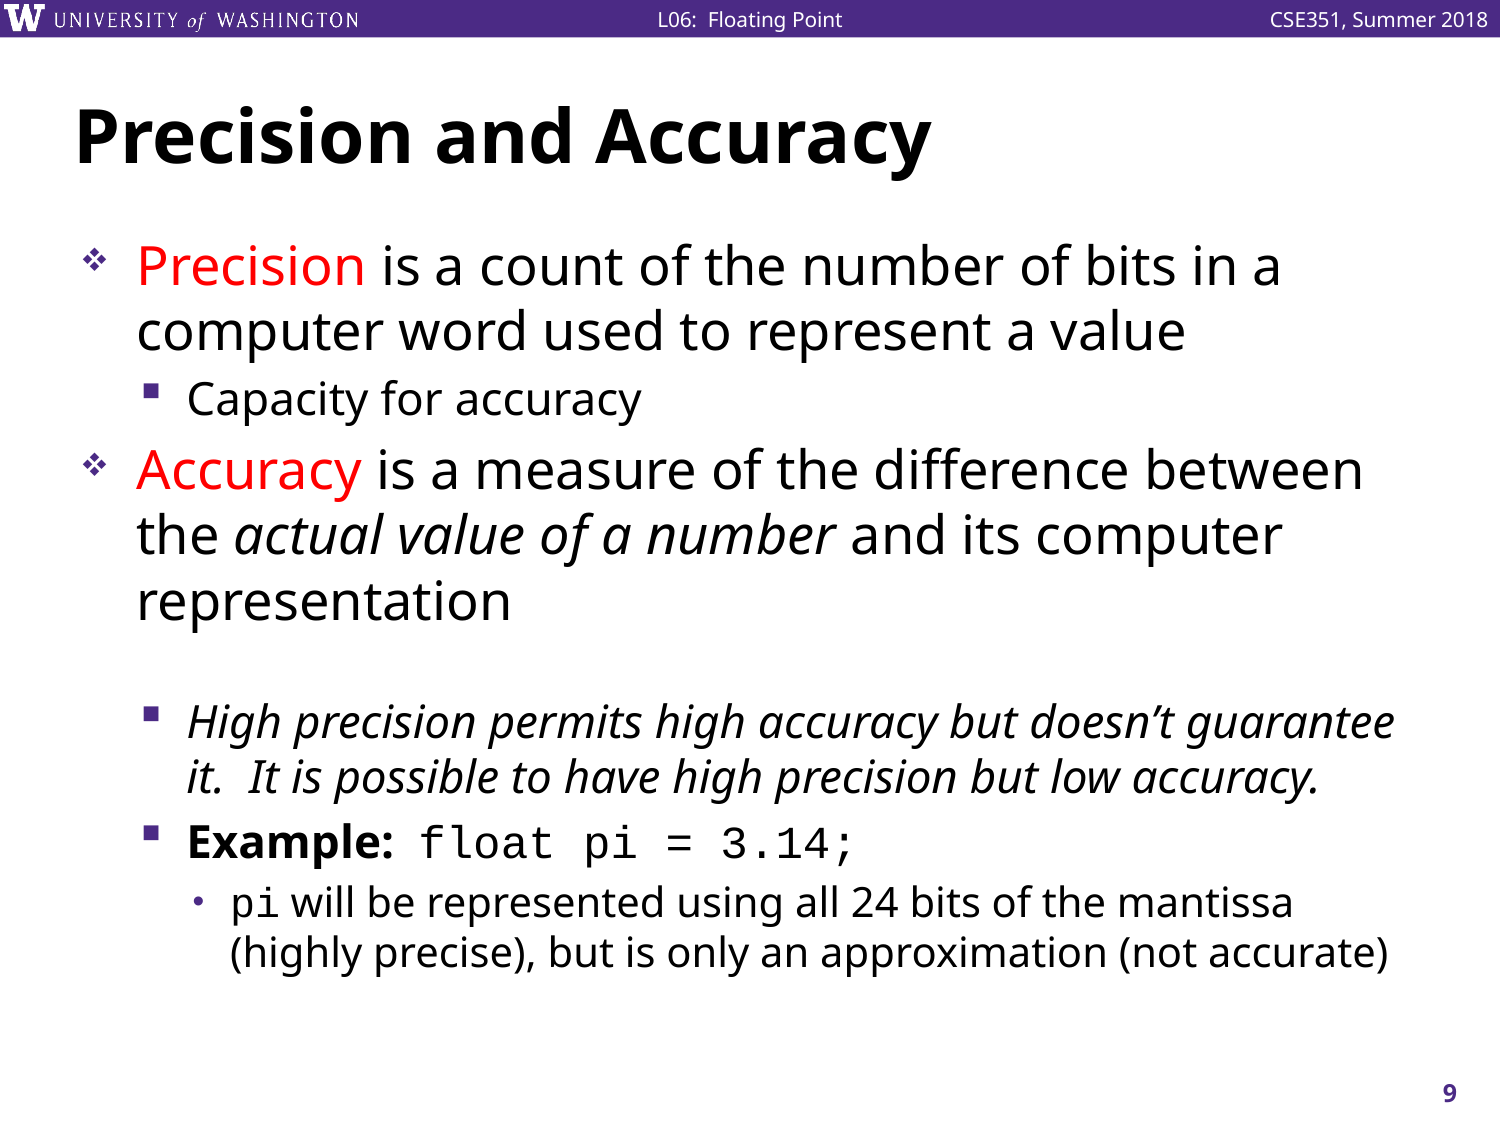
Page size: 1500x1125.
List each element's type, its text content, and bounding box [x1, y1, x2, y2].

list Precision is a count of the number of bits in a computer word used to represent a value Capacity for accuracy Accuracy is a measure of the difference between the actual value of a number and its computer representation High precision permits high accuracy but doesn’t guarantee it. It is possible to have high precision but low accuracy. Example: float pi = 3.14; pi will be represented using all 24 bits of the mantissa (highly precise), but is only an approximation (not accurate) [64, 223, 1438, 1040]
title Precision and Accuracy [58, 71, 1438, 197]
slide_number 9 [1400, 1065, 1500, 1125]
picture [4, 4, 358, 32]
